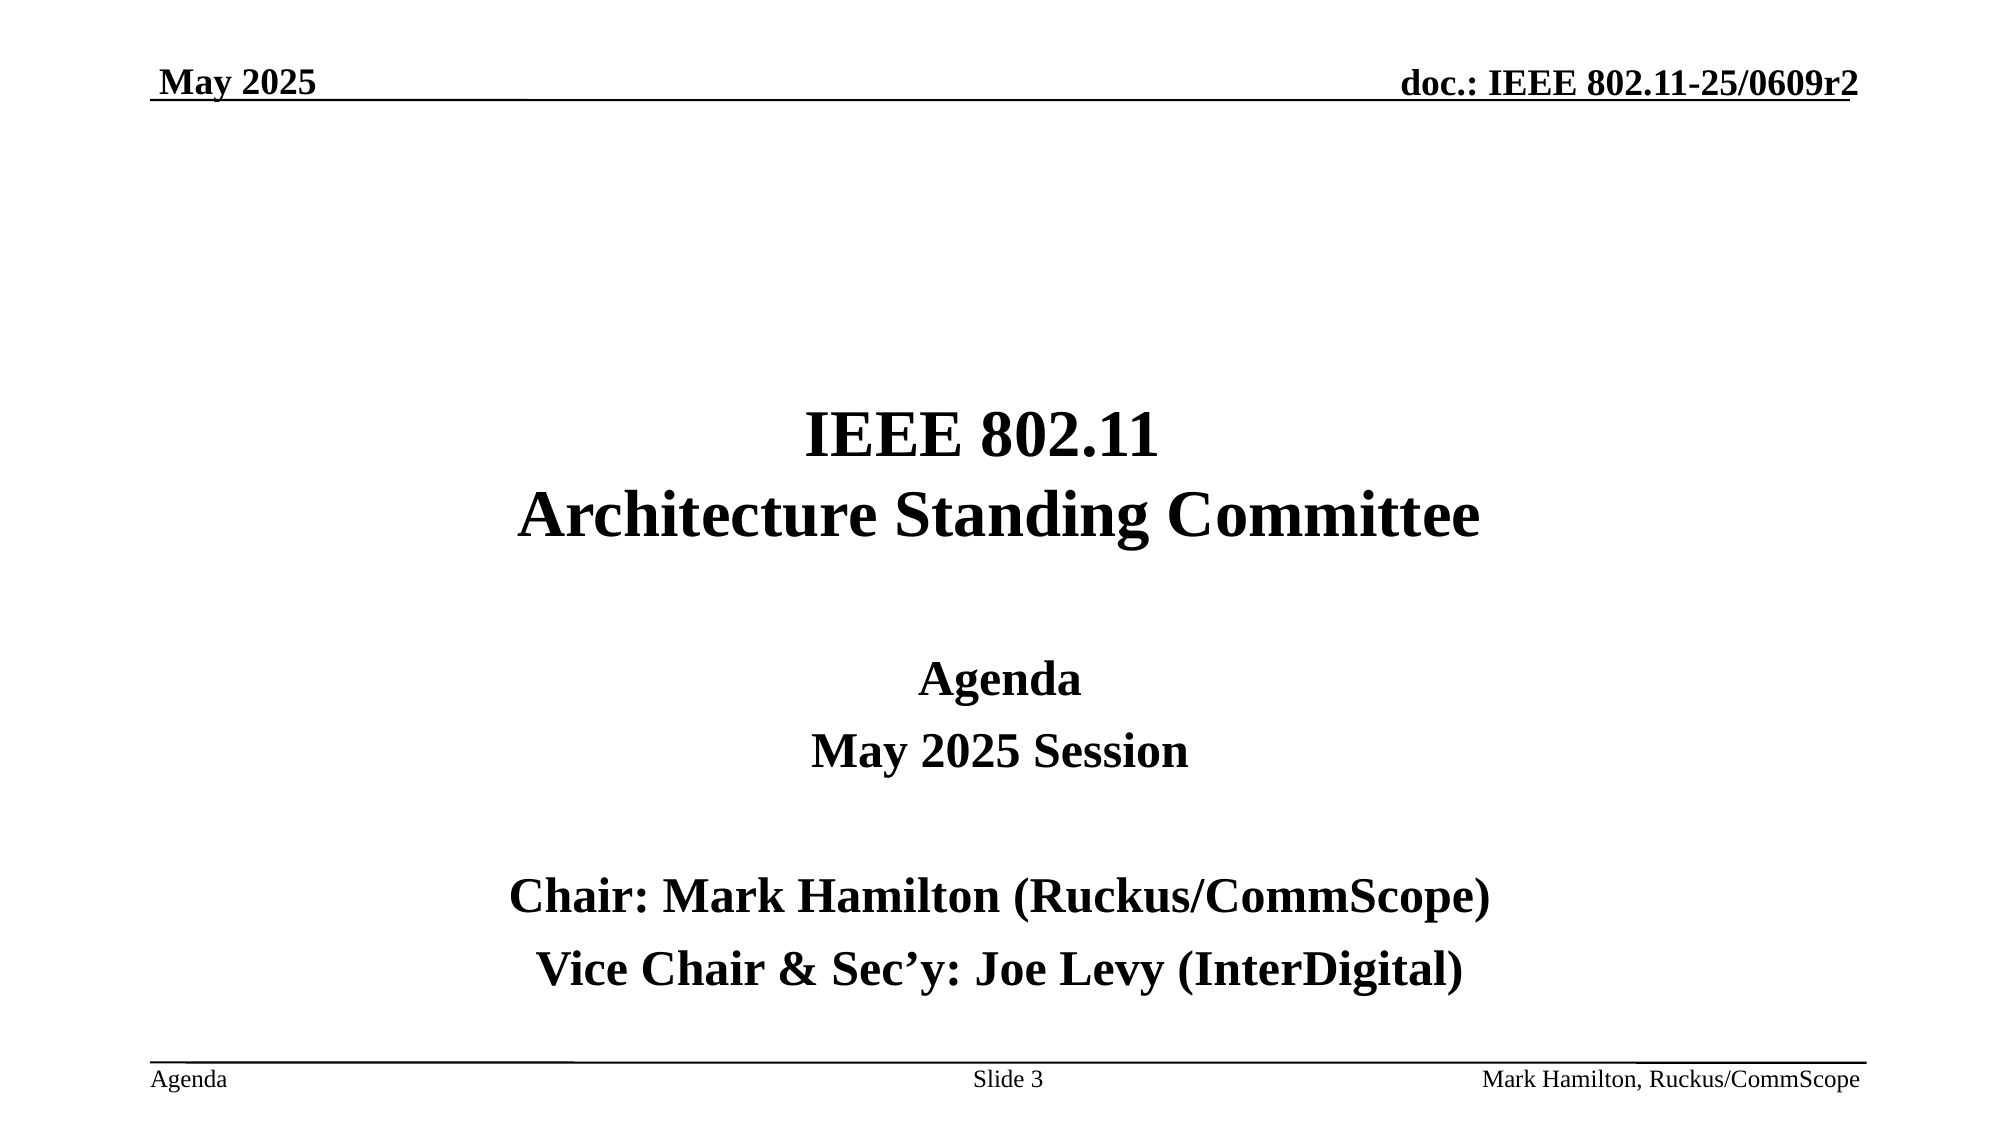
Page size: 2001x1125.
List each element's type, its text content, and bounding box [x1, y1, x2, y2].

slide_number Slide 3 [950, 1061, 1067, 1123]
title IEEE 802.11 Architecture Standing Committee [149, 349, 1851, 591]
subtitle Agenda May 2025 Session Chair: Mark Hamilton (Ruckus/CommScope) Vice Chair & Sec’y: Joe Levy (InterDigital) [299, 637, 1701, 926]
